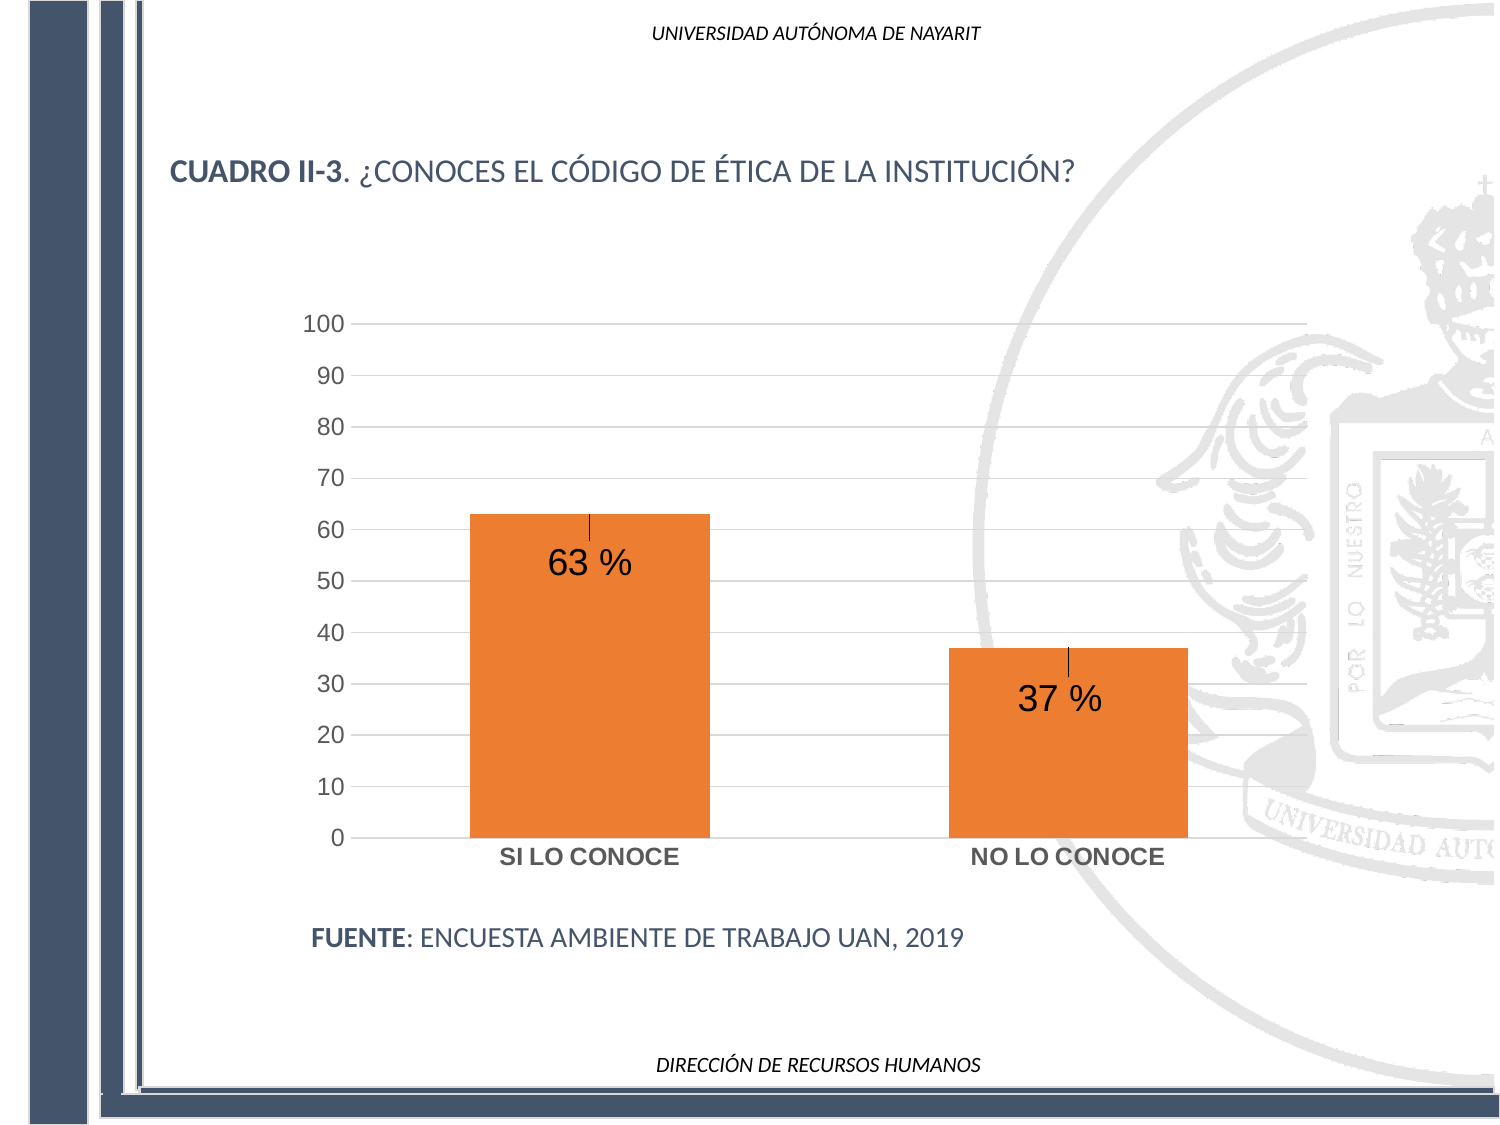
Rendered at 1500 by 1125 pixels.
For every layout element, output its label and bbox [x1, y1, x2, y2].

chart [219, 228, 1377, 897]
text_box [29, 0, 1500, 1125]
